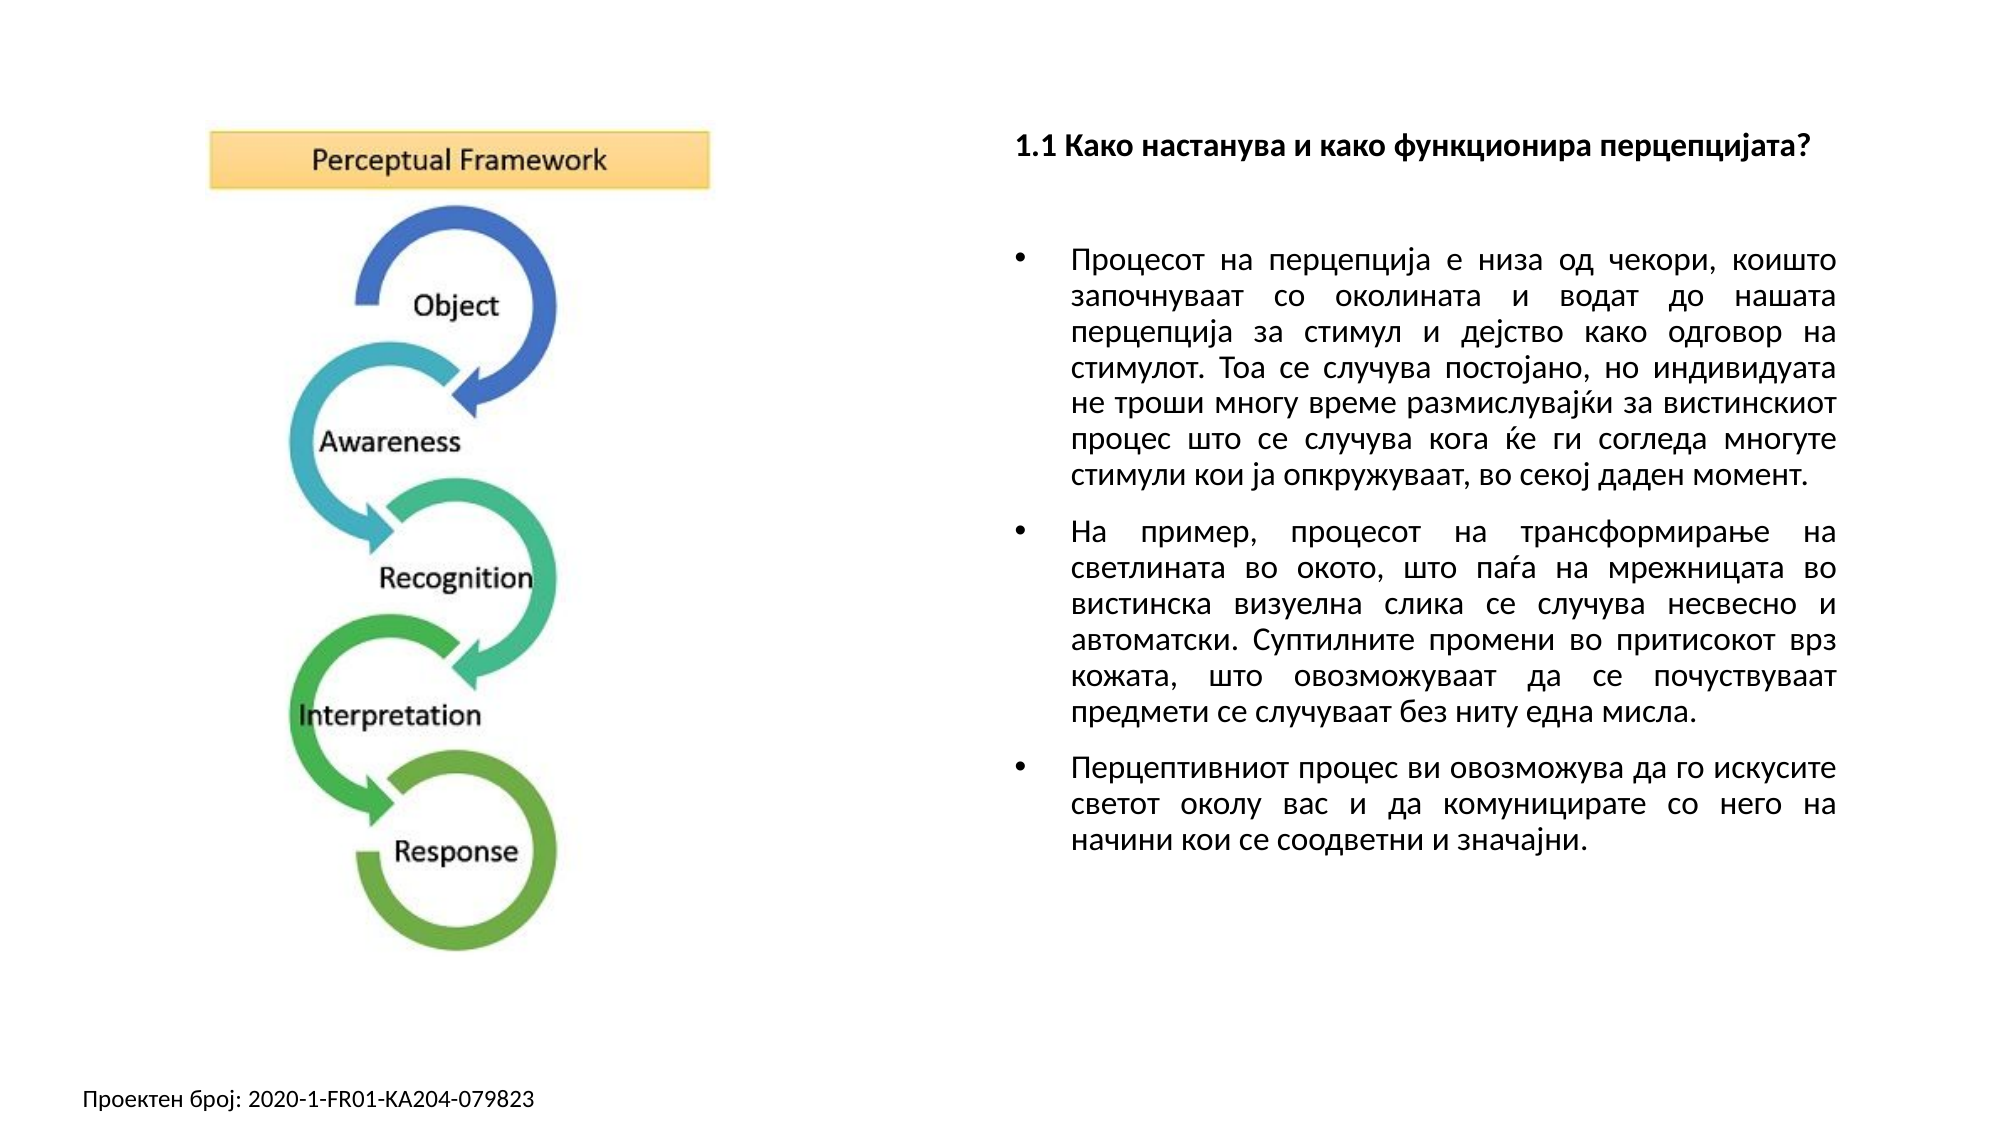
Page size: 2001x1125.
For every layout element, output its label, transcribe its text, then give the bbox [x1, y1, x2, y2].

list 1.1 Како настанува и како функционира перцепцијата? Процесот на перцепција е низа од чекори, коишто започнуваат со околината и водат до нашата перцепција за стимул и дејство како одговор на стимулот. Тоа се случува постојано, но индивидуата не троши многу време размислувајќи за вистинскиот процес што се случува кога ќе ги согледа многуте стимули кои ја опкружуваат, во секој даден момент. На пример, процесот на трансформирање на светлината во окото, што паѓа на мрежницата во вистинска визуелна слика се случува несвесно и автоматски. Суптилните промени во притисокот врз кожата, што овозможуваат да се почуствуваат предмети се случуваат без ниту една мисла. Перцептивниот процес ви овозможува да го искусите светот околу вас и да комуницирате со него на начини кои се соодветни и значајни. [980, 120, 1853, 1061]
text_box Проектен број: 2020-1-FR01-KA204-079823 [67, 1075, 841, 1121]
picture [205, 120, 719, 959]
